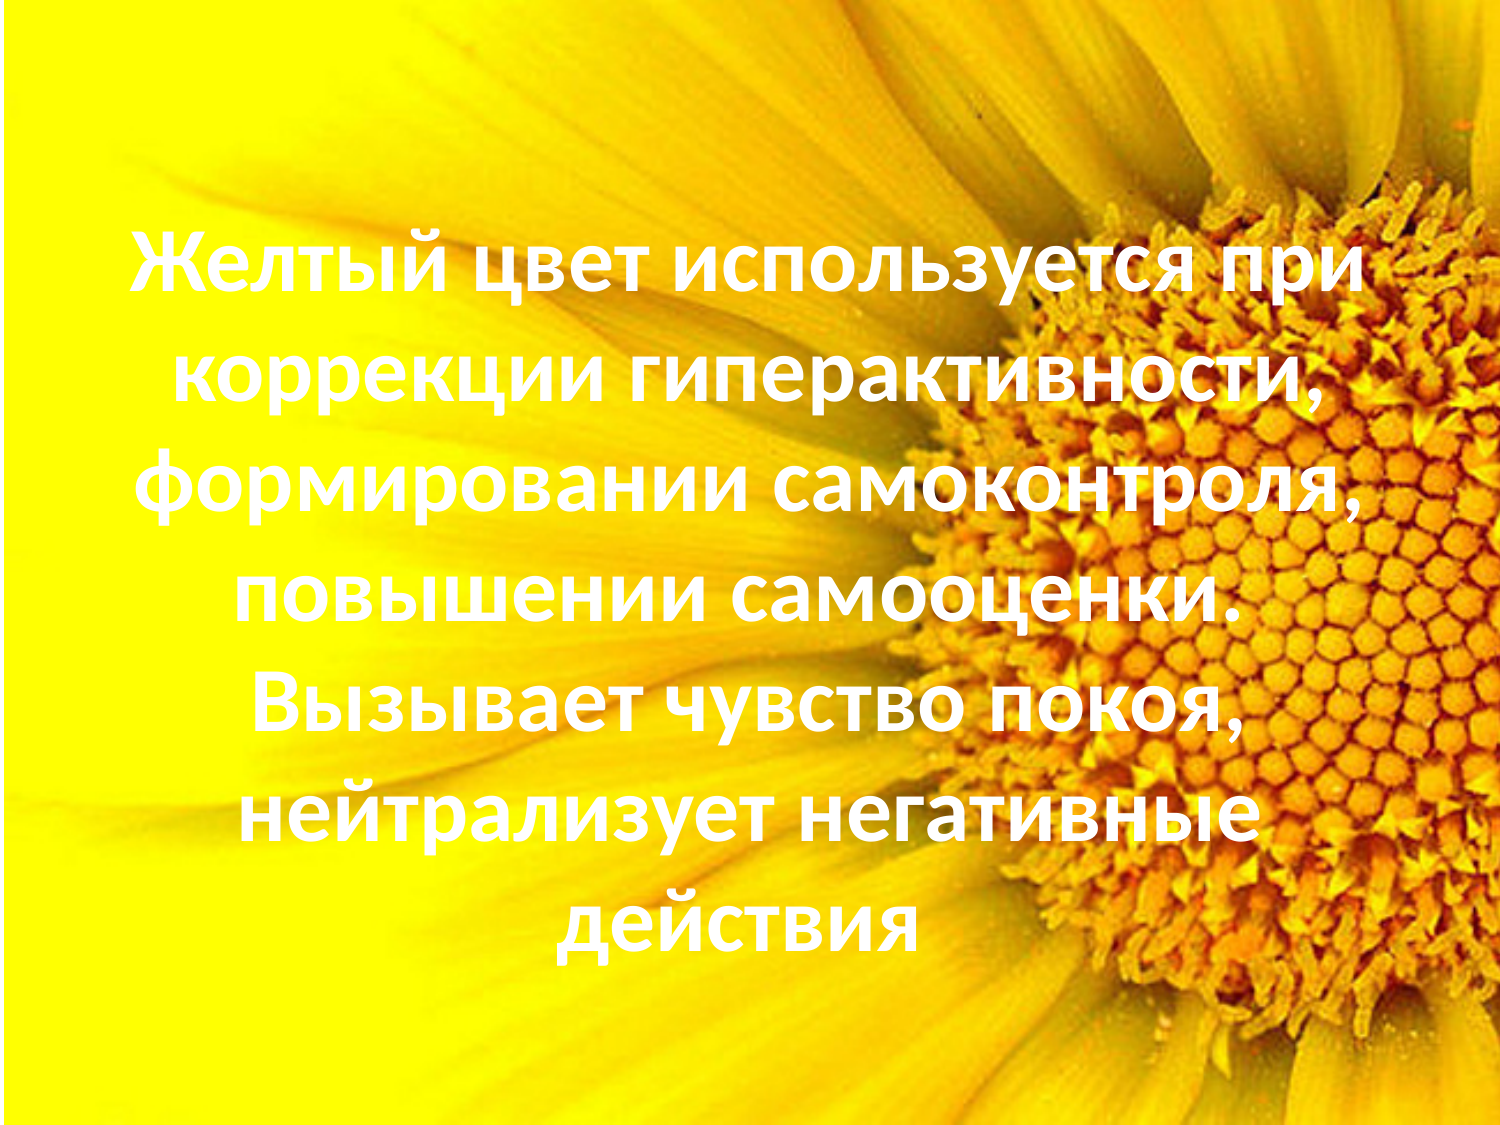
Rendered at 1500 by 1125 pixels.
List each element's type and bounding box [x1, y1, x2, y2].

list [4, 0, 1500, 1125]
